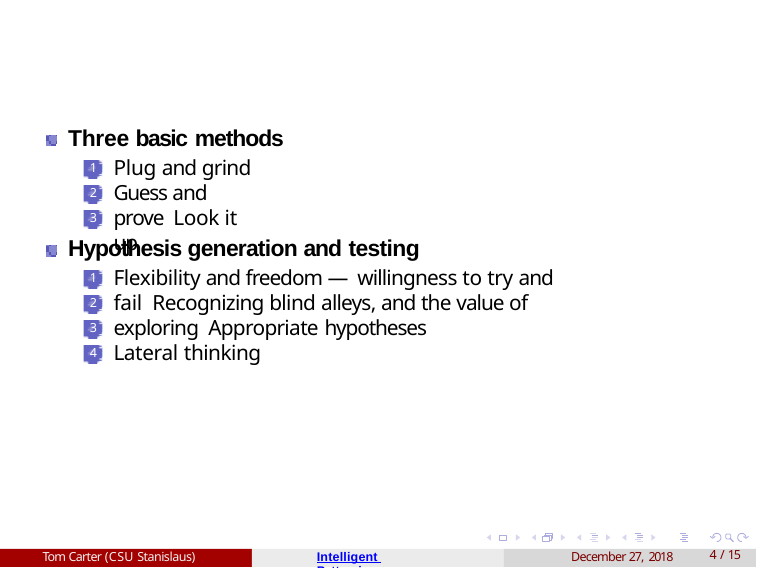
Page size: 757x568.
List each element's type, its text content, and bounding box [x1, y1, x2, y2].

text_box [83, 270, 103, 289]
text_box Flexibility and freedom — willingness to try and fail Recognizing blind alleys, and the value of exploring Appropriate hypotheses Lateral thinking [111, 262, 566, 365]
text_box [251, 548, 503, 567]
text_box [503, 548, 756, 567]
text_box [83, 160, 103, 179]
footer December 27, 2018 [569, 549, 681, 568]
text_box [83, 295, 103, 314]
text_box [83, 345, 103, 364]
text_box [0, 548, 251, 567]
text_box 3 [87, 317, 99, 335]
slide_number Tom Carter (CSU Stanislaus) [40, 549, 212, 568]
text_box [46, 135, 57, 147]
text_box Plug and grind Guess and prove Look it up [111, 152, 257, 231]
text_box 2 [87, 292, 99, 310]
text_box [83, 210, 103, 229]
text_box 1 / 15 [705, 549, 747, 568]
text_box 4 [87, 342, 99, 360]
text_box [83, 185, 103, 204]
text_box Hypothesis generation and testing [66, 231, 427, 262]
text_box 3 [87, 207, 99, 225]
title Three basic methods [66, 121, 289, 219]
text_box 2 [87, 183, 99, 200]
text_box 1 [87, 158, 99, 176]
text_box [46, 245, 57, 257]
text_box Intelligent Patterning [314, 549, 441, 568]
text_box [83, 320, 103, 339]
text_box 1 [87, 268, 99, 286]
